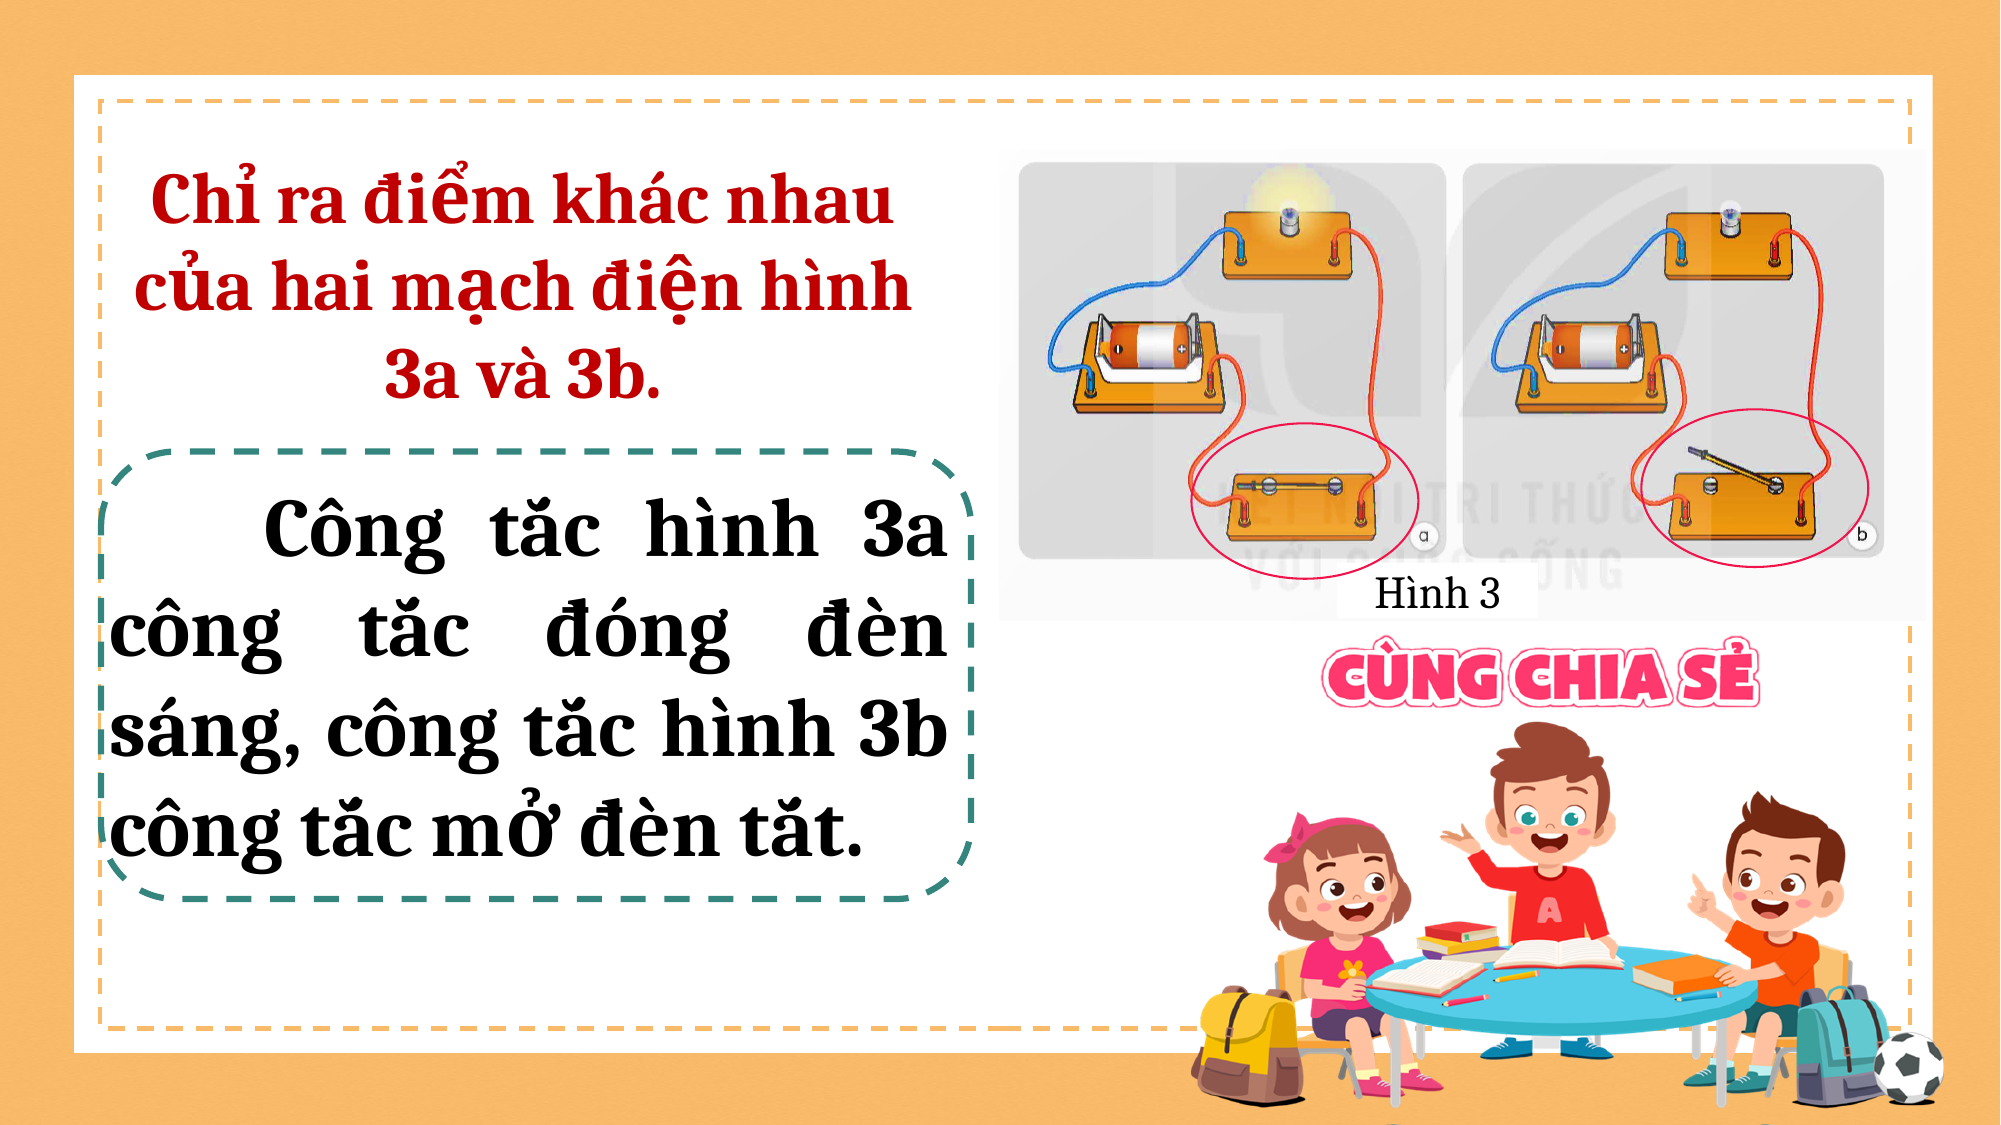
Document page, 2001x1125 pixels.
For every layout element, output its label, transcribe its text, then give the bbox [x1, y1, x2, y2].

text_box [125, 881, 947, 901]
text_box [965, 496, 973, 854]
text_box Chỉ ra điểm khác nhau của hai mạch điện hình 3a và 3b. [105, 143, 943, 421]
text_box Công tắc hình 3a công tắc đóng đèn sáng, công tắc hình 3b công tắc mở đèn tắt. [94, 465, 965, 881]
text_box [132, 450, 941, 465]
picture [0, 0, 2001, 1125]
